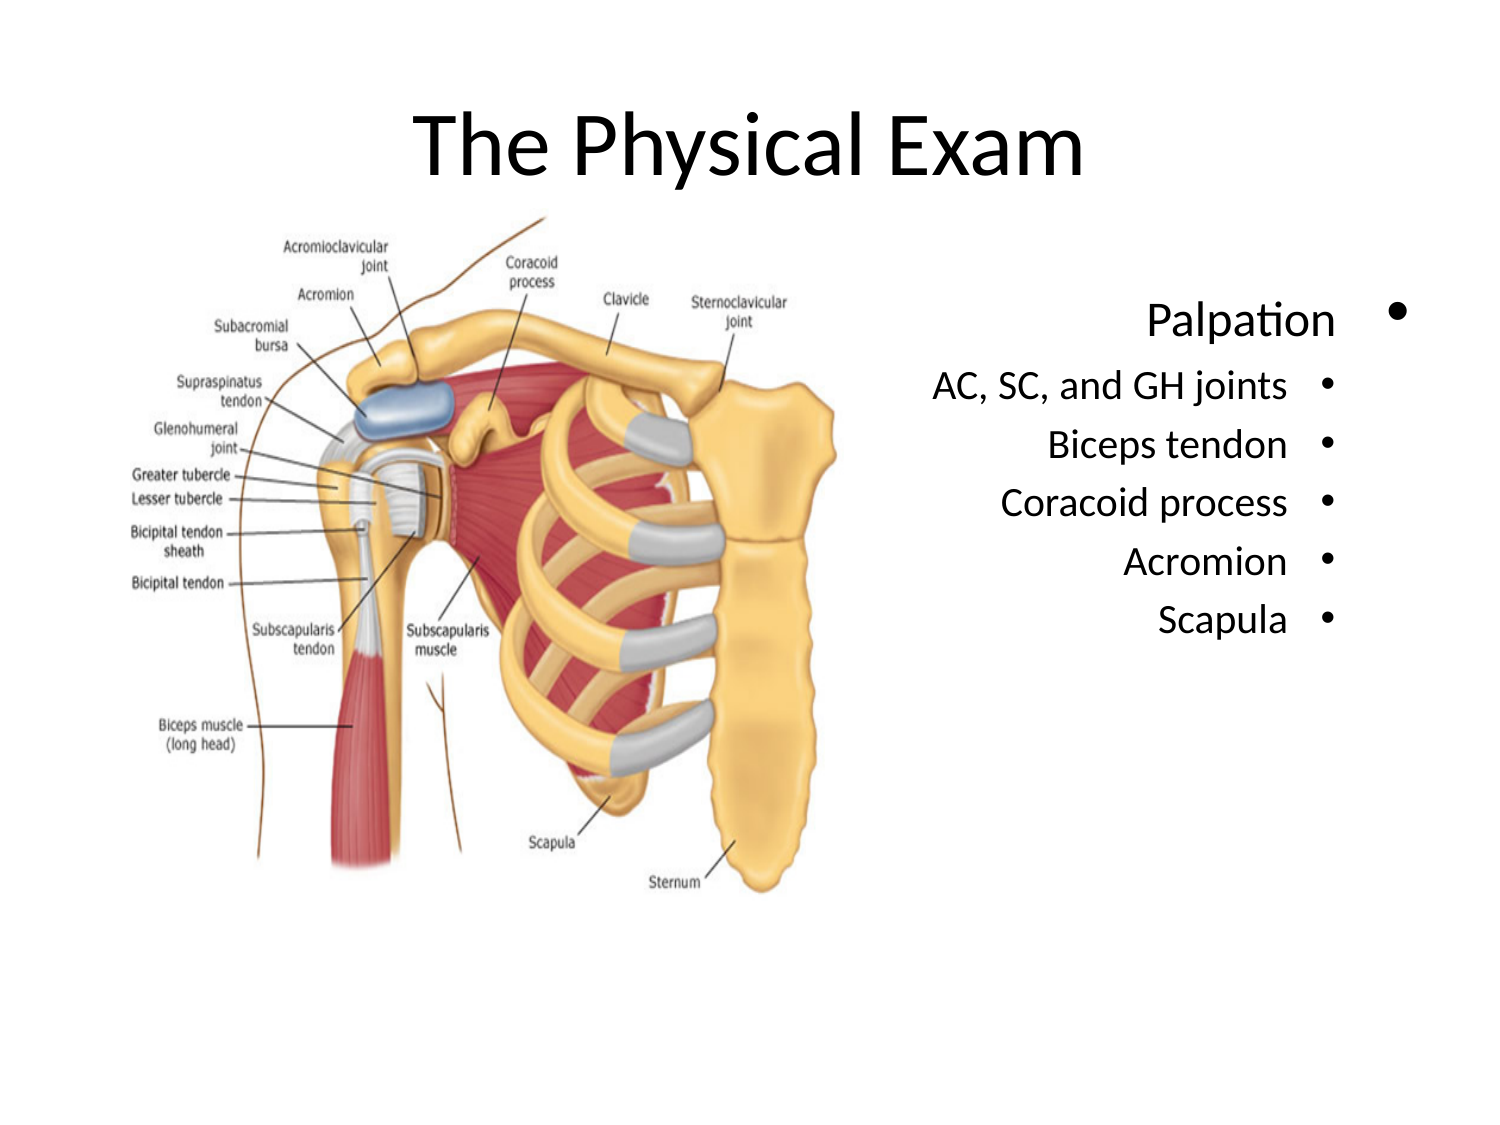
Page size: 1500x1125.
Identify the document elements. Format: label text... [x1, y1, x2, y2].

list Palpation AC, SC, and GH joints Biceps tendon Coracoid process Acromion Scapula [75, 262, 1425, 1005]
title The Physical Exam [75, 45, 1425, 233]
picture [129, 207, 844, 901]
